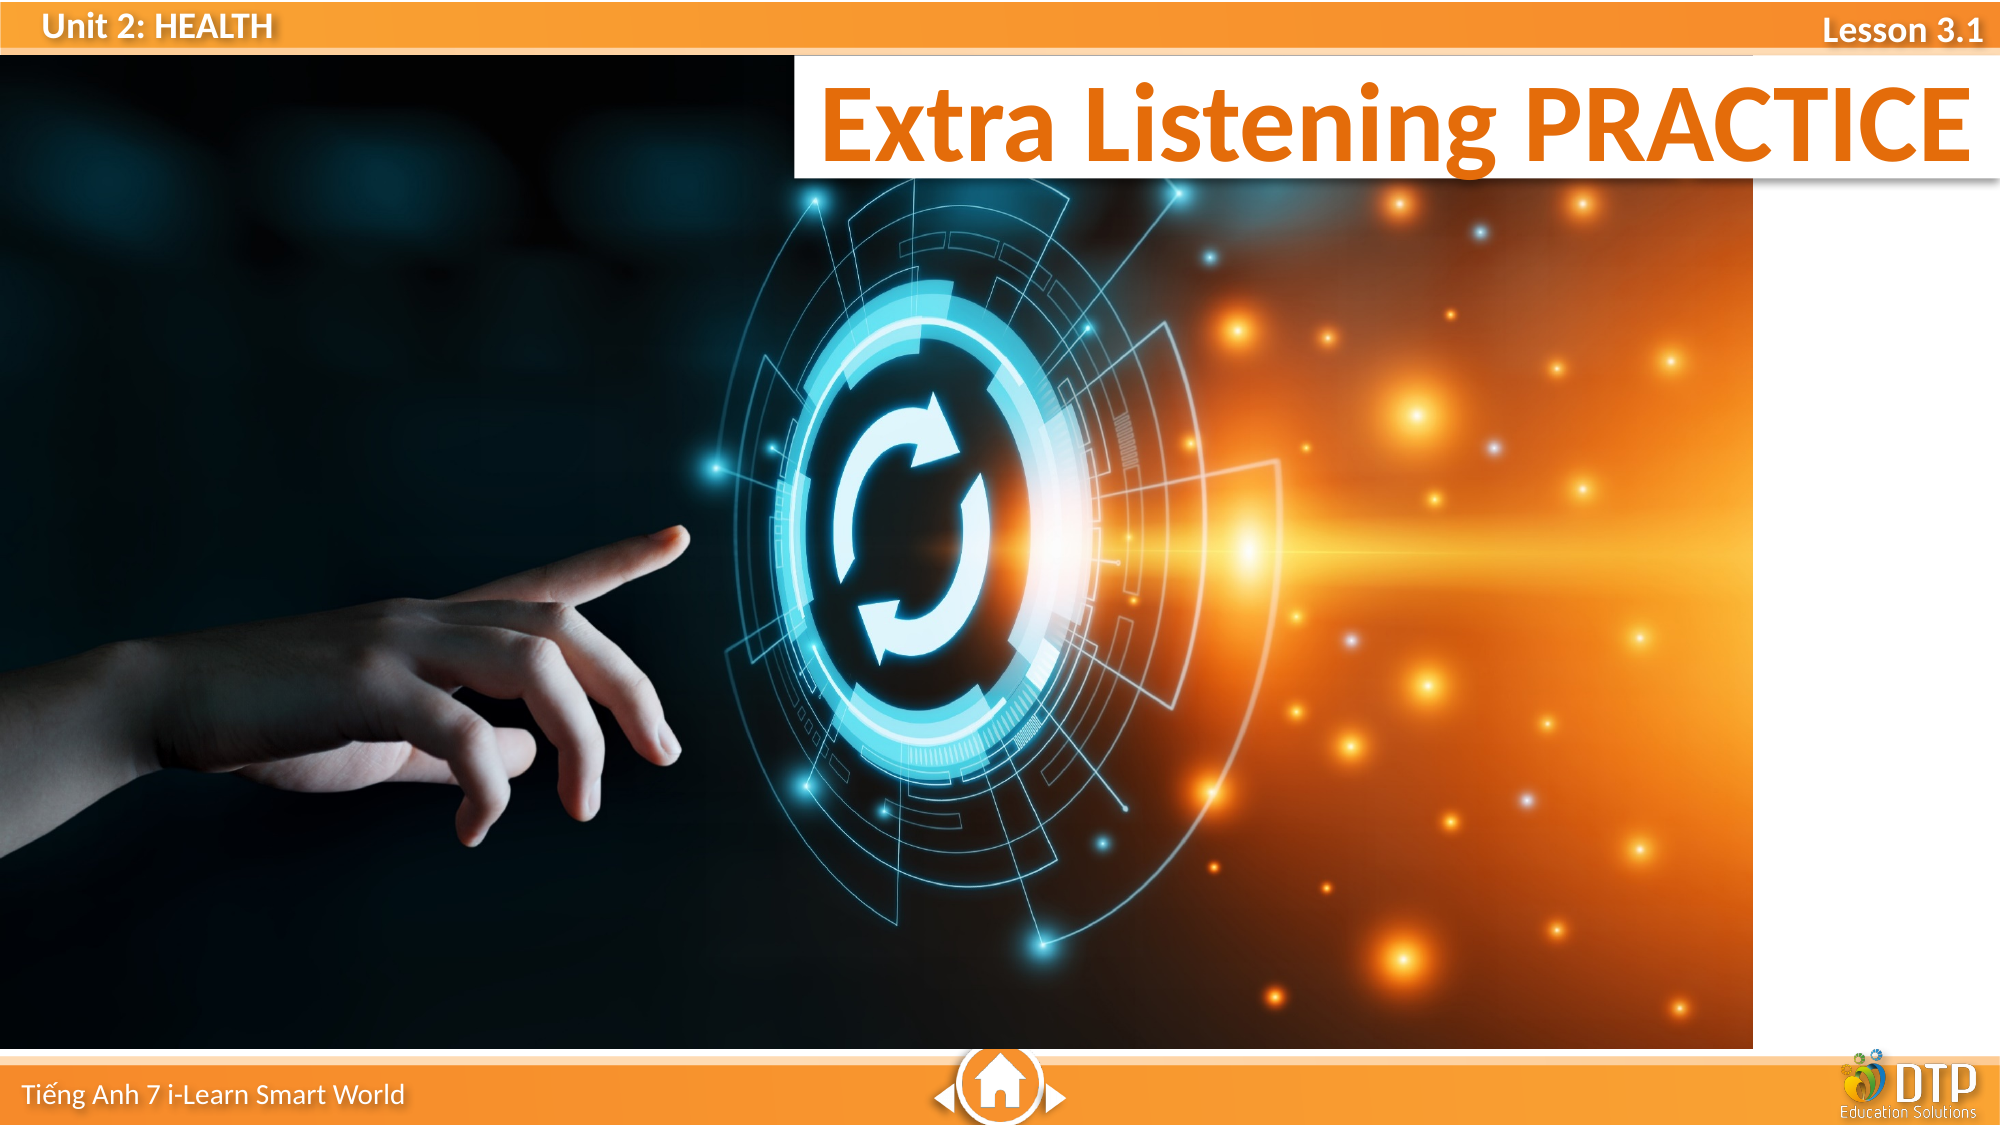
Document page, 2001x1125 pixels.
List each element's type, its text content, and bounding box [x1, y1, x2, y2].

text_box Extra Listening PRACTICE [1753, 55, 2000, 179]
picture [0, 2, 2000, 1125]
